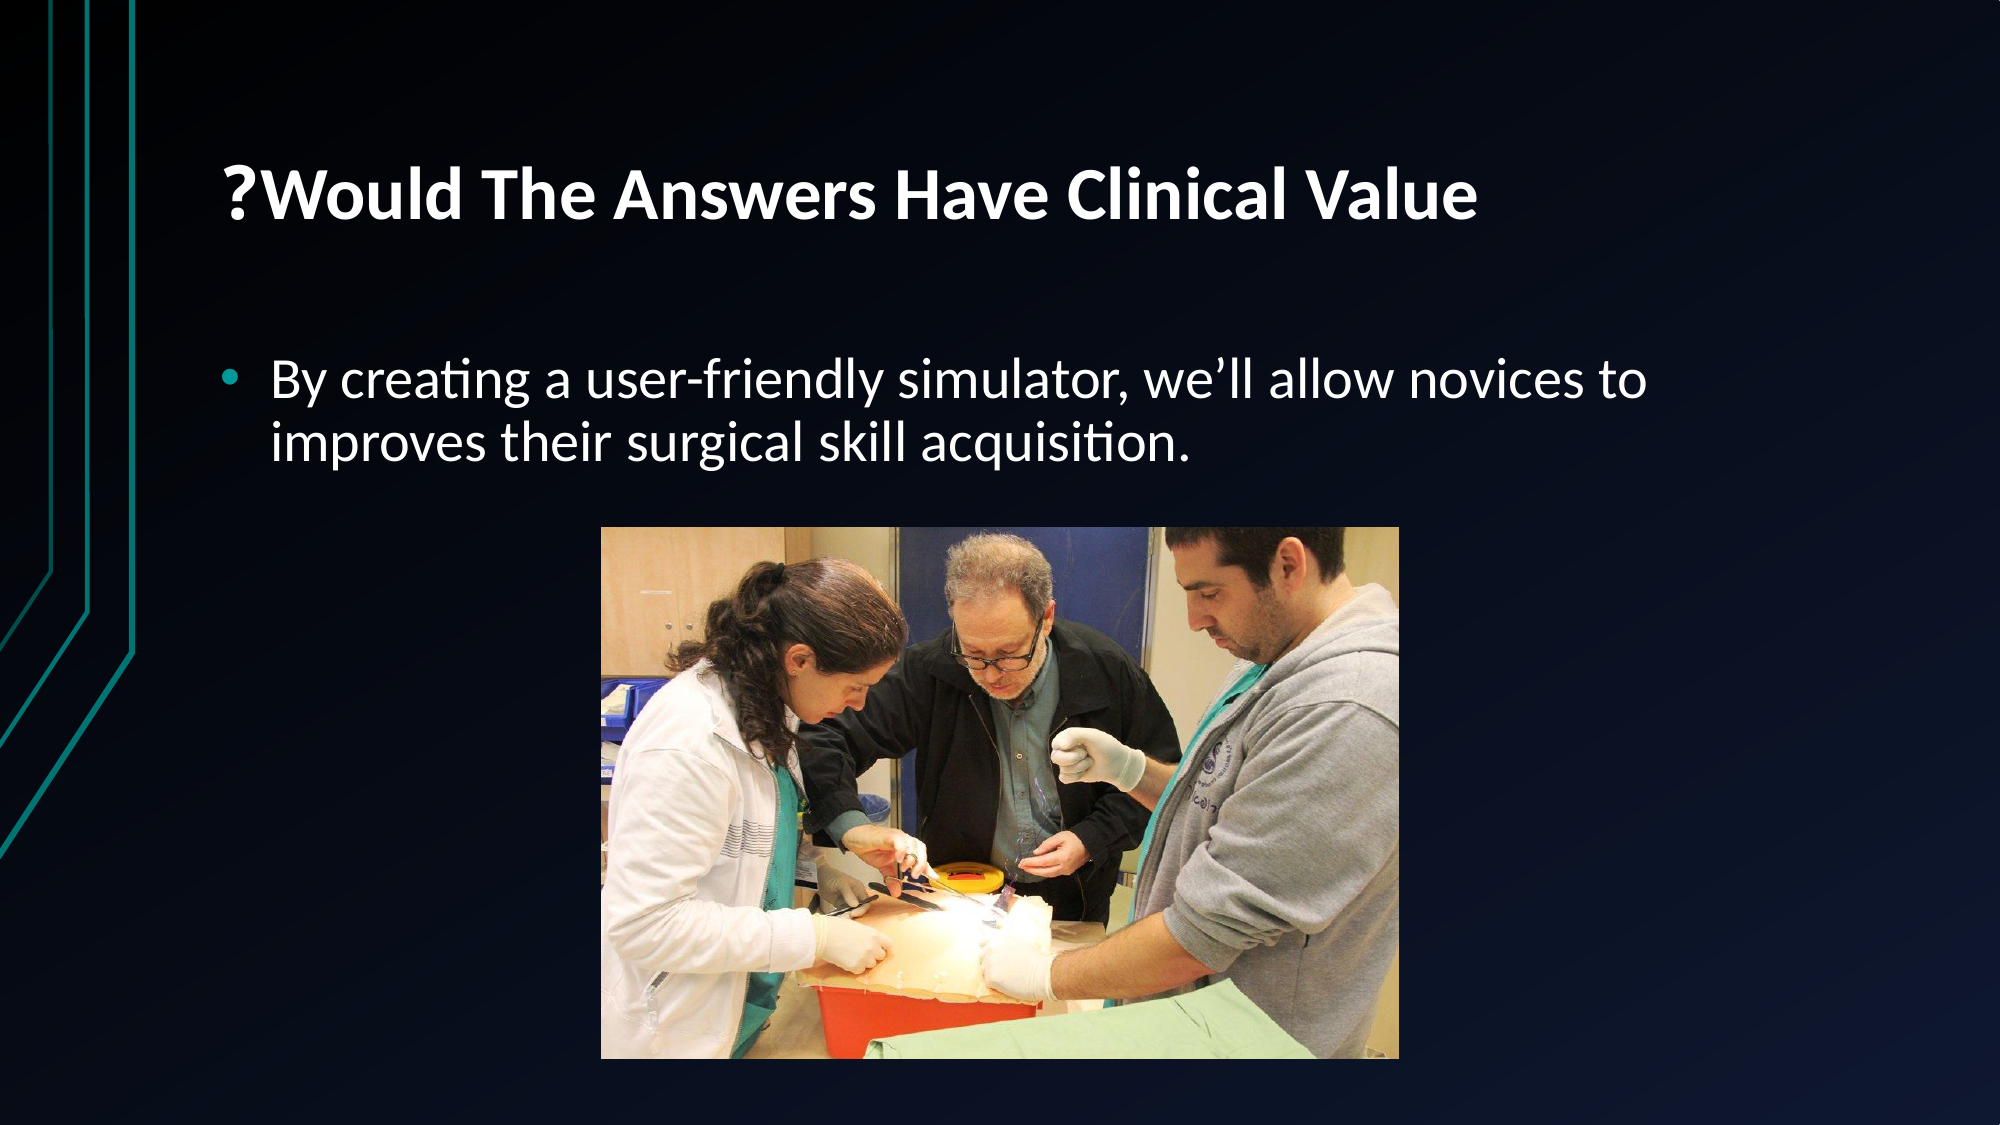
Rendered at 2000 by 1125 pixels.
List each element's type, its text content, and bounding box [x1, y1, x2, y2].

picture [601, 526, 1399, 1059]
title Would The Answers Have Clinical Value? [199, 45, 1900, 246]
list By creating a user-friendly simulator, we’ll allow novices to improves their surgical skill acquisition. [199, 338, 1900, 1071]
